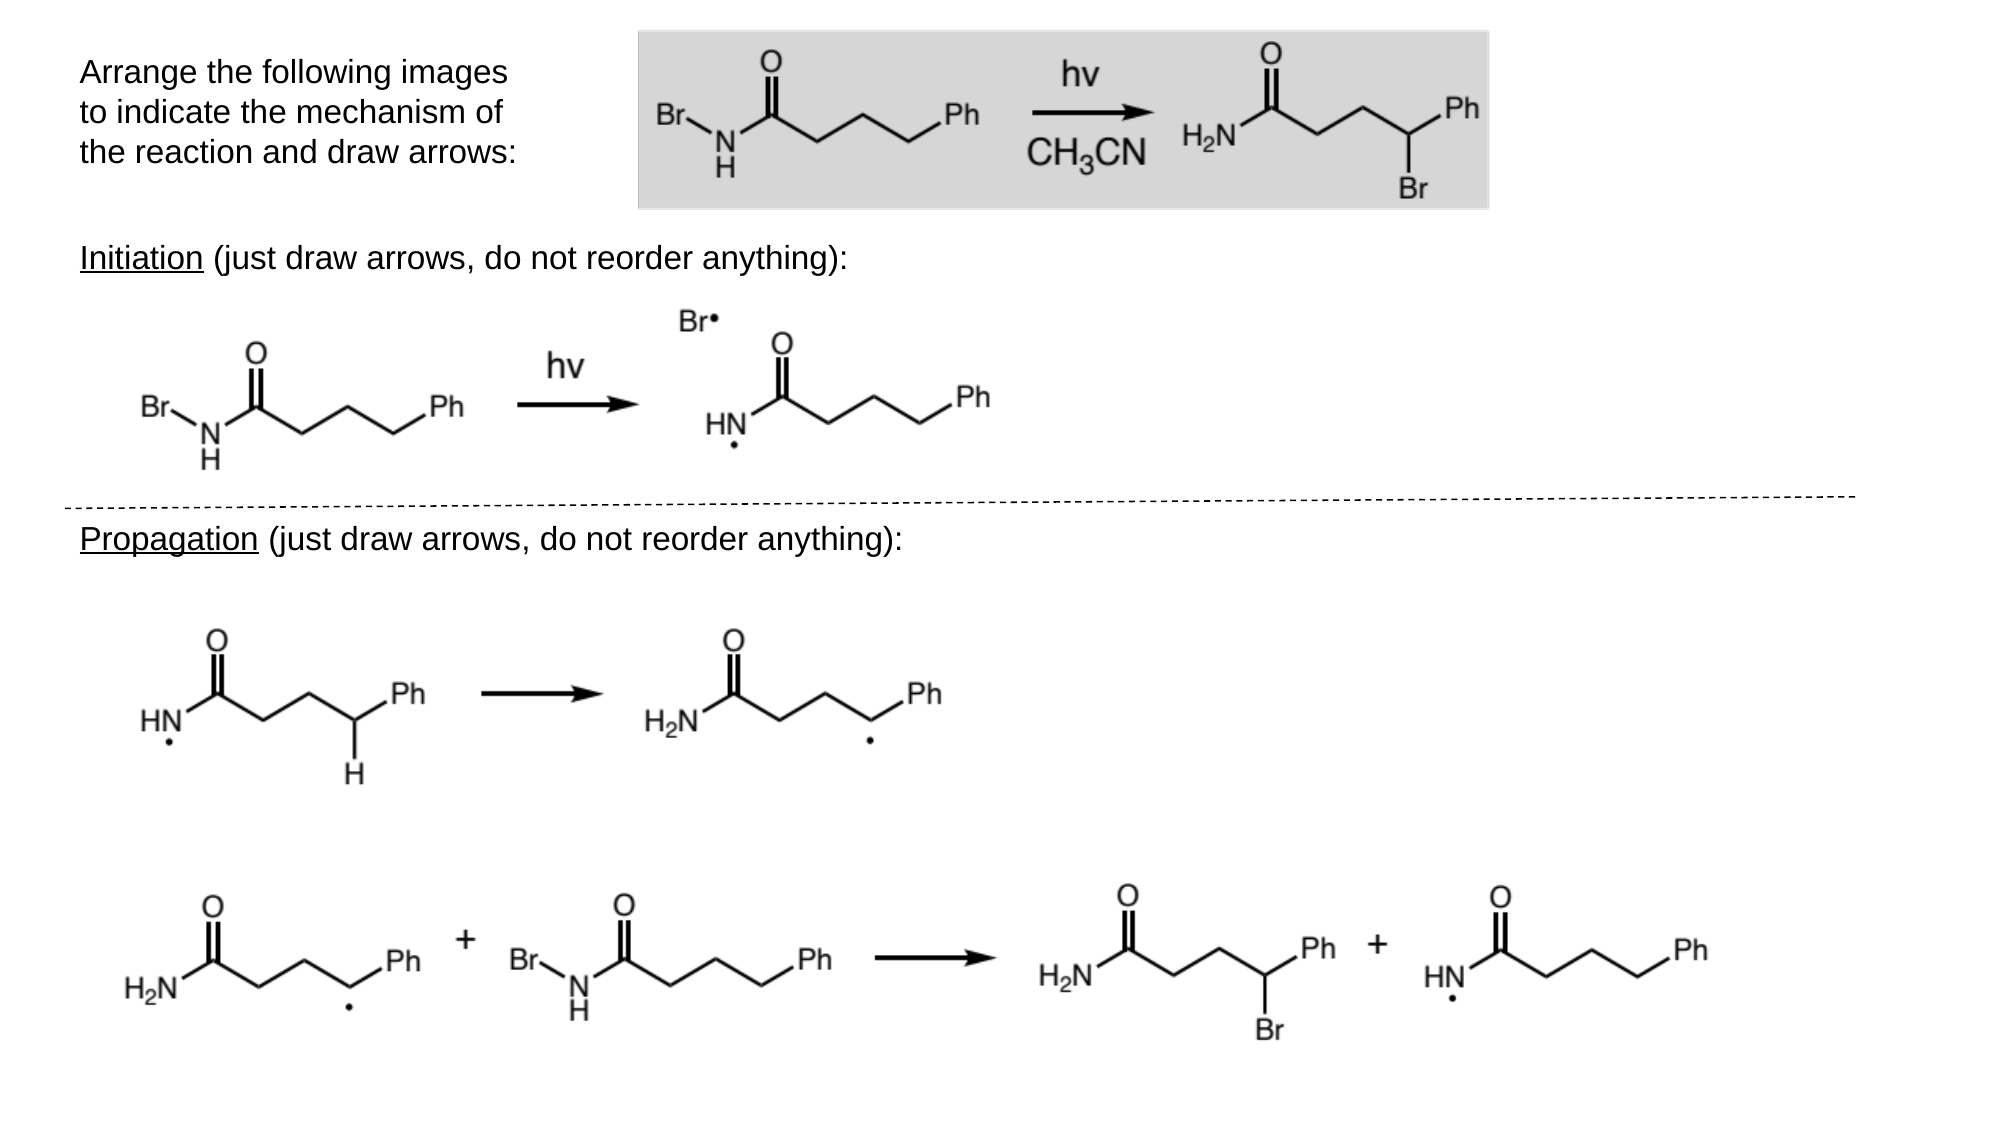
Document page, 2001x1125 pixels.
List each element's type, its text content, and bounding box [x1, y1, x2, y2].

picture [138, 624, 943, 788]
text_box Initiation (just draw arrows, do not reorder anything): [64, 228, 1944, 284]
text_box Arrange the following images to indicate the mechanism of the reaction and draw arrows: [64, 43, 616, 178]
picture [138, 306, 993, 472]
picture [122, 879, 1710, 1042]
text_box Propagation (just draw arrows, do not reorder anything): [64, 509, 1976, 565]
picture [631, 24, 1494, 215]
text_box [64, 496, 1860, 509]
